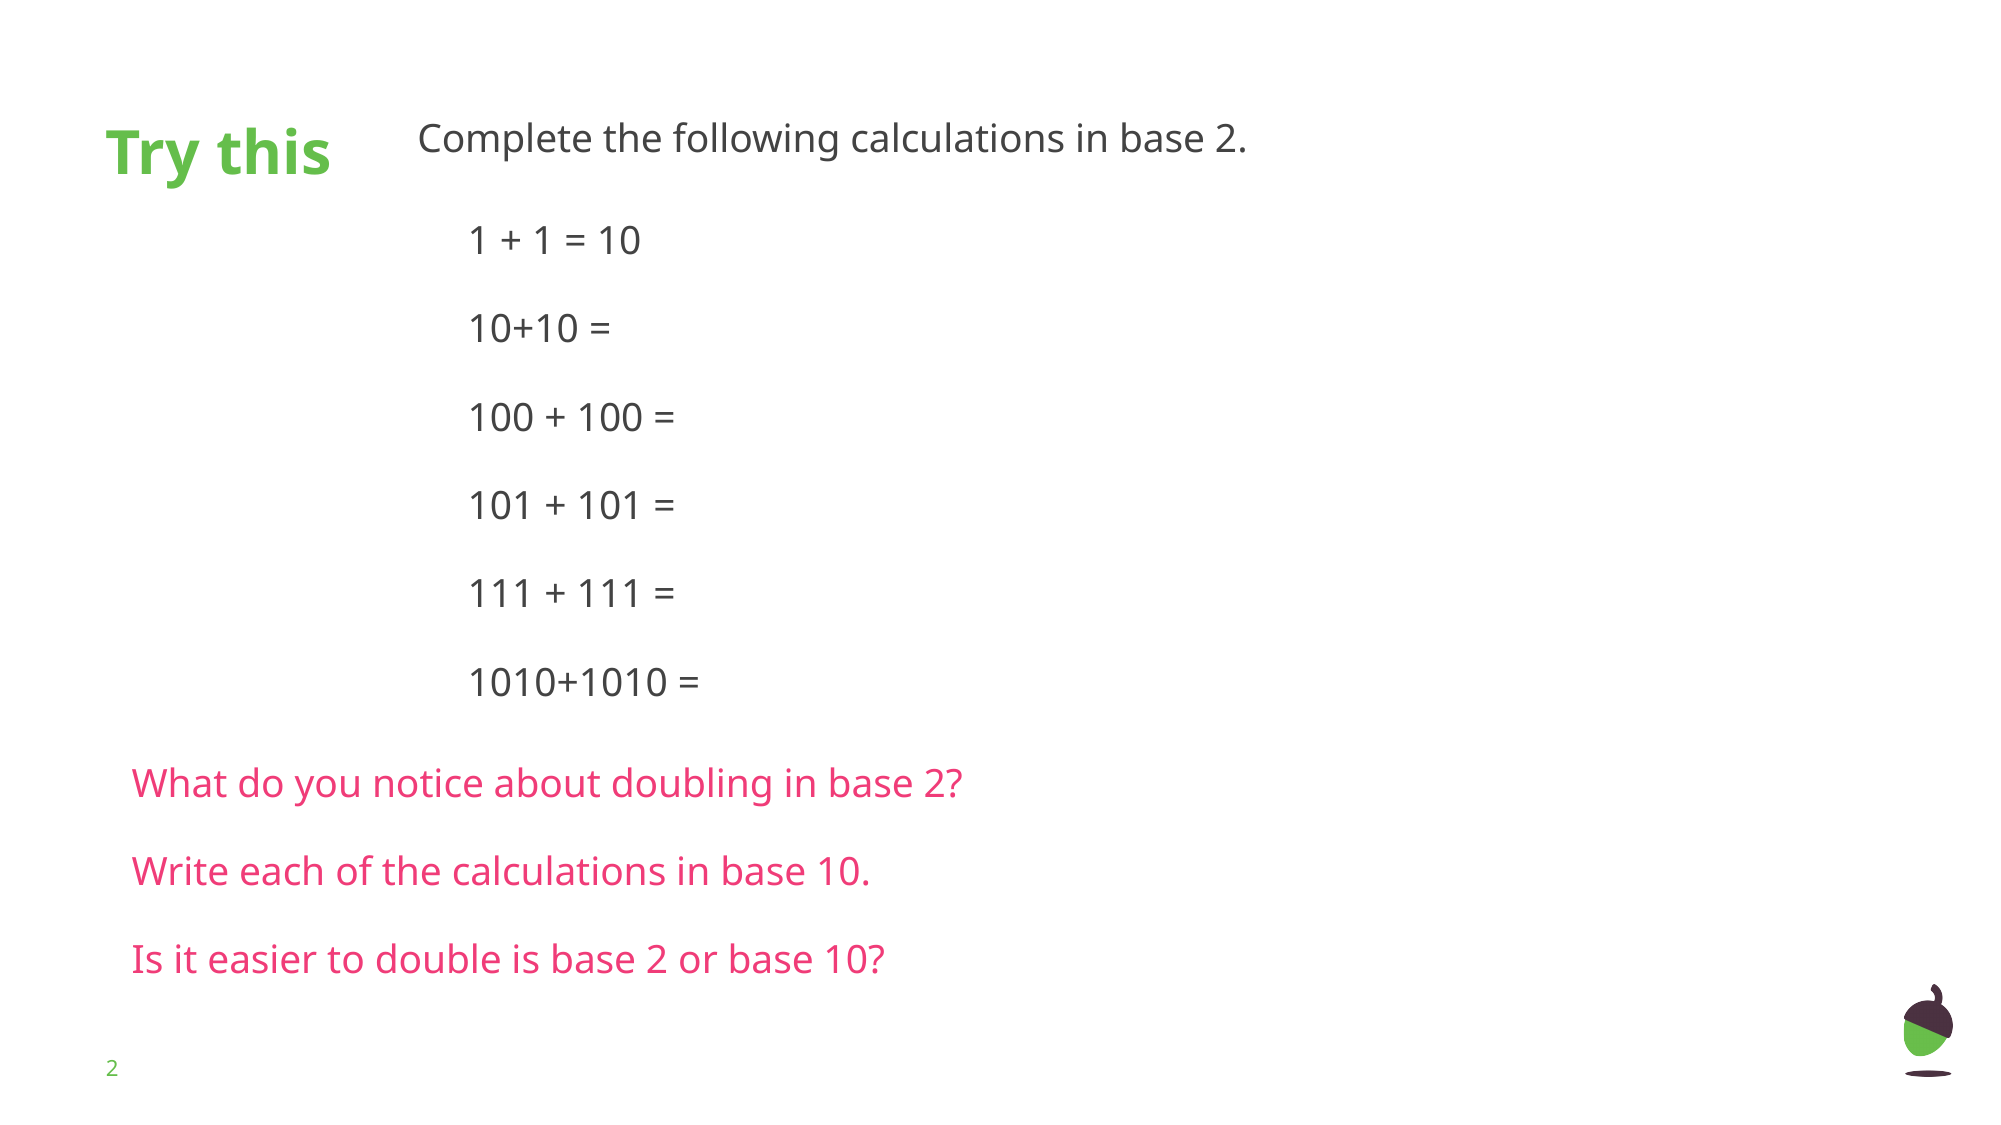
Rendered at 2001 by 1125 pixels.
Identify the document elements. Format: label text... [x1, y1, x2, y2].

text_box Complete the following calculations in base 2. [402, 91, 1344, 163]
text_box 1 + 1 = 10 10+10 = 100 + 100 = 101 + 101 = 111 + 111 = 1010+1010 = [452, 194, 720, 737]
picture [1903, 984, 1953, 1077]
text_box What do you notice about doubling in base 2? Write each of the calculations in base 10. Is it easier to double is base 2 or base 10? [116, 737, 1056, 985]
